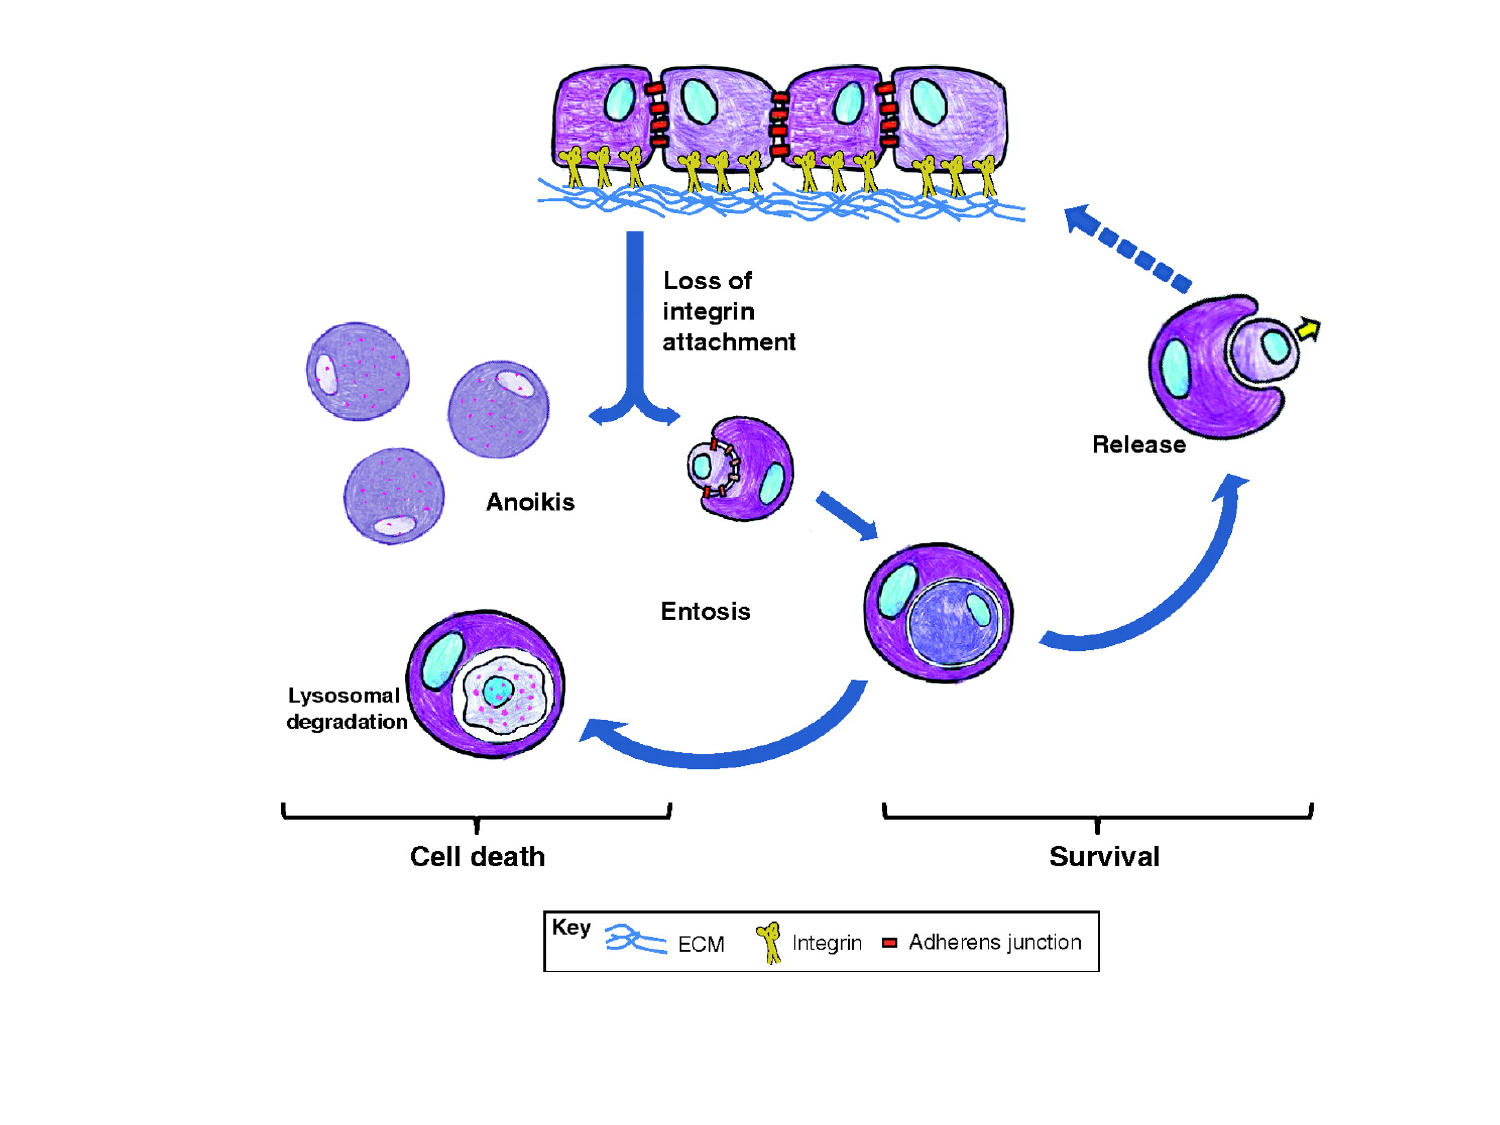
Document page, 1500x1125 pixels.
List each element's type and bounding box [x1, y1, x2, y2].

picture [280, 58, 1325, 972]
